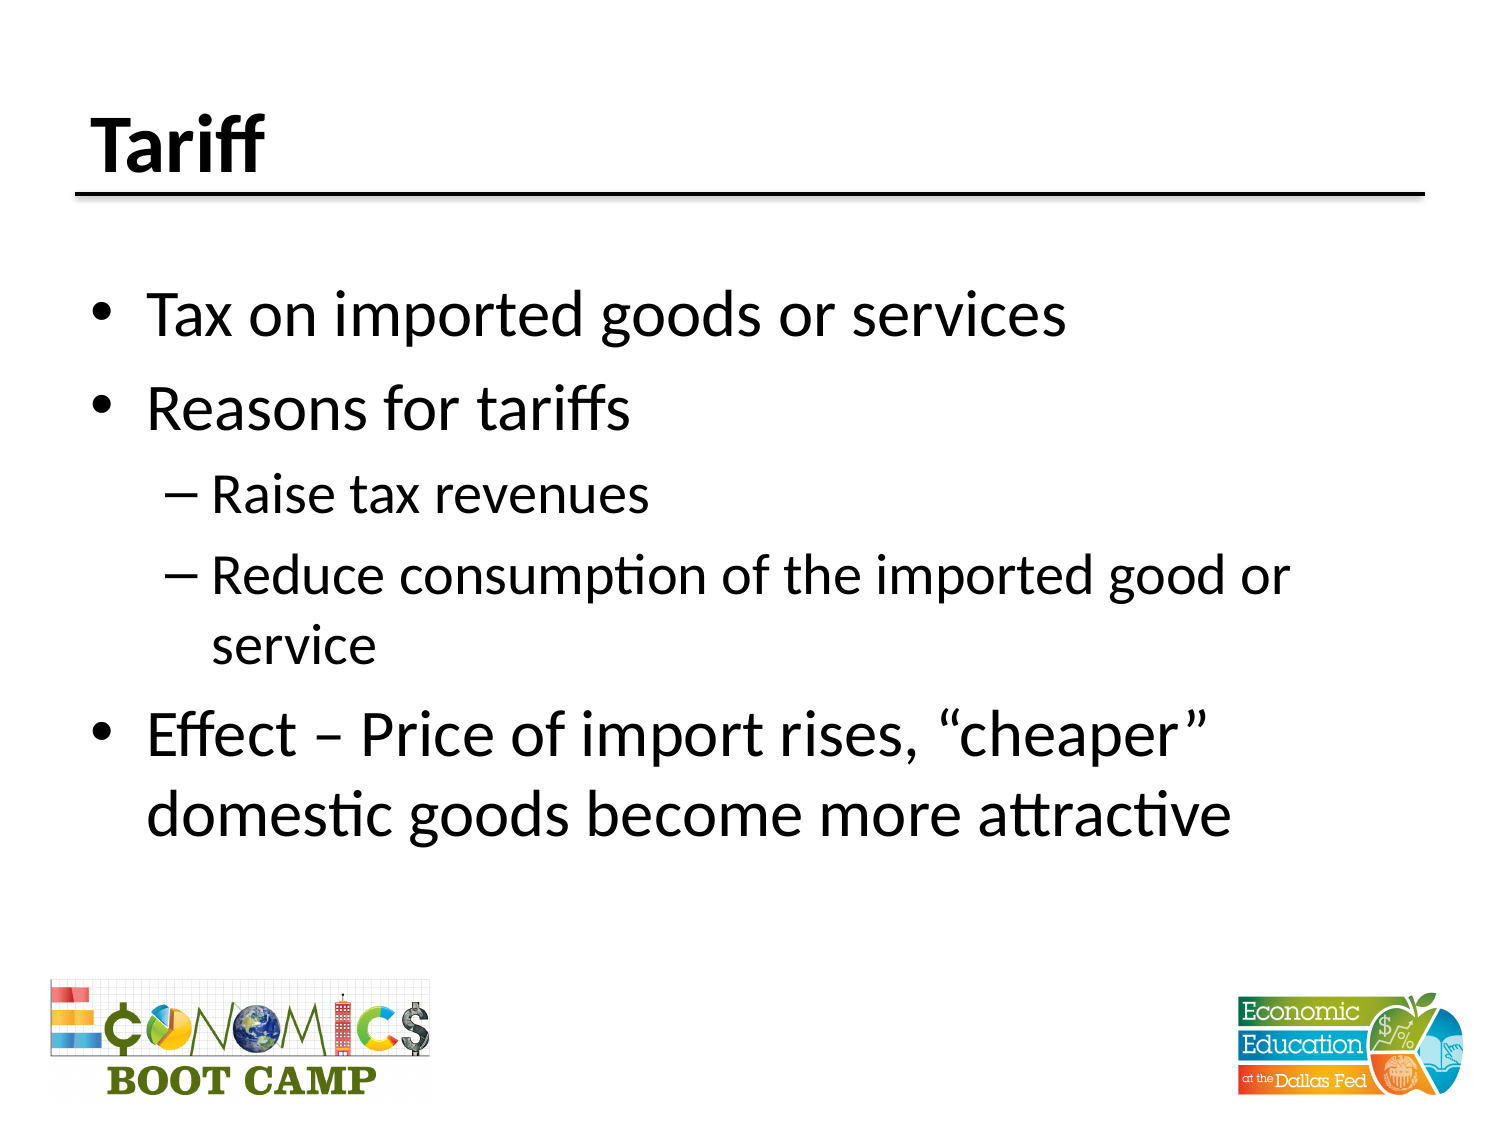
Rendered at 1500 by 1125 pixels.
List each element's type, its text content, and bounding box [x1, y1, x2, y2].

picture [47, 975, 438, 1105]
picture [1231, 987, 1468, 1105]
title Tariff [75, 45, 1425, 233]
list Tax on imported goods or services Reasons for tariffs Raise tax revenues Reduce consumption of the imported good or service Effect – Price of import rises, “cheaper” domestic goods become more attractive [75, 262, 1425, 980]
